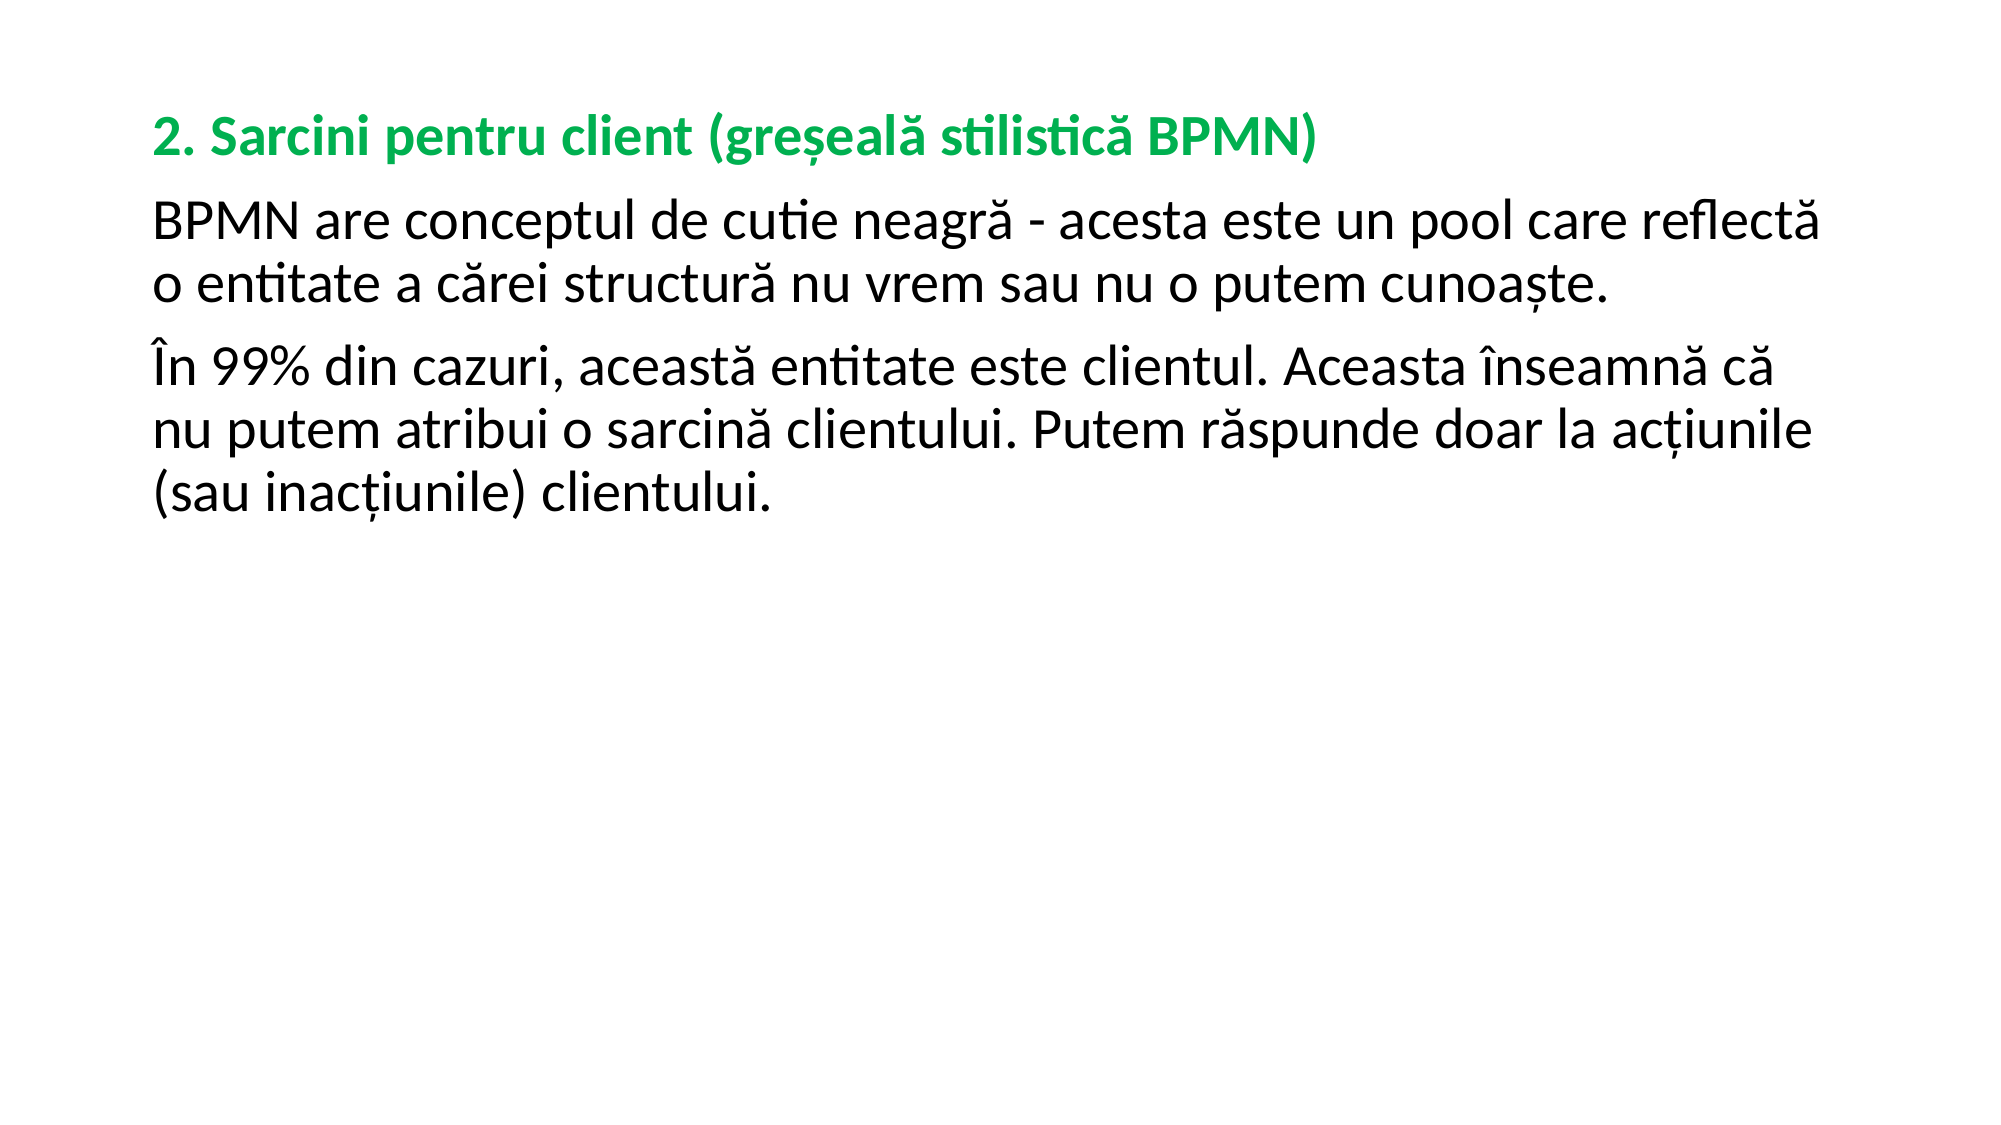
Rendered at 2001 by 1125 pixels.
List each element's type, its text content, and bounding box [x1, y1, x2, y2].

list 2. Sarcini pentru client (greșeală stilistică BPMN) BPMN are conceptul de cutie neagră - acesta este un pool care reflectă o entitate a cărei structură nu vrem sau nu o putem cunoaște. În 99% din cazuri, această entitate este clientul. Aceasta înseamnă că nu putem atribui o sarcină clientului. Putem răspunde doar la acțiunile (sau inacțiunile) clientului. [137, 97, 1863, 1014]
